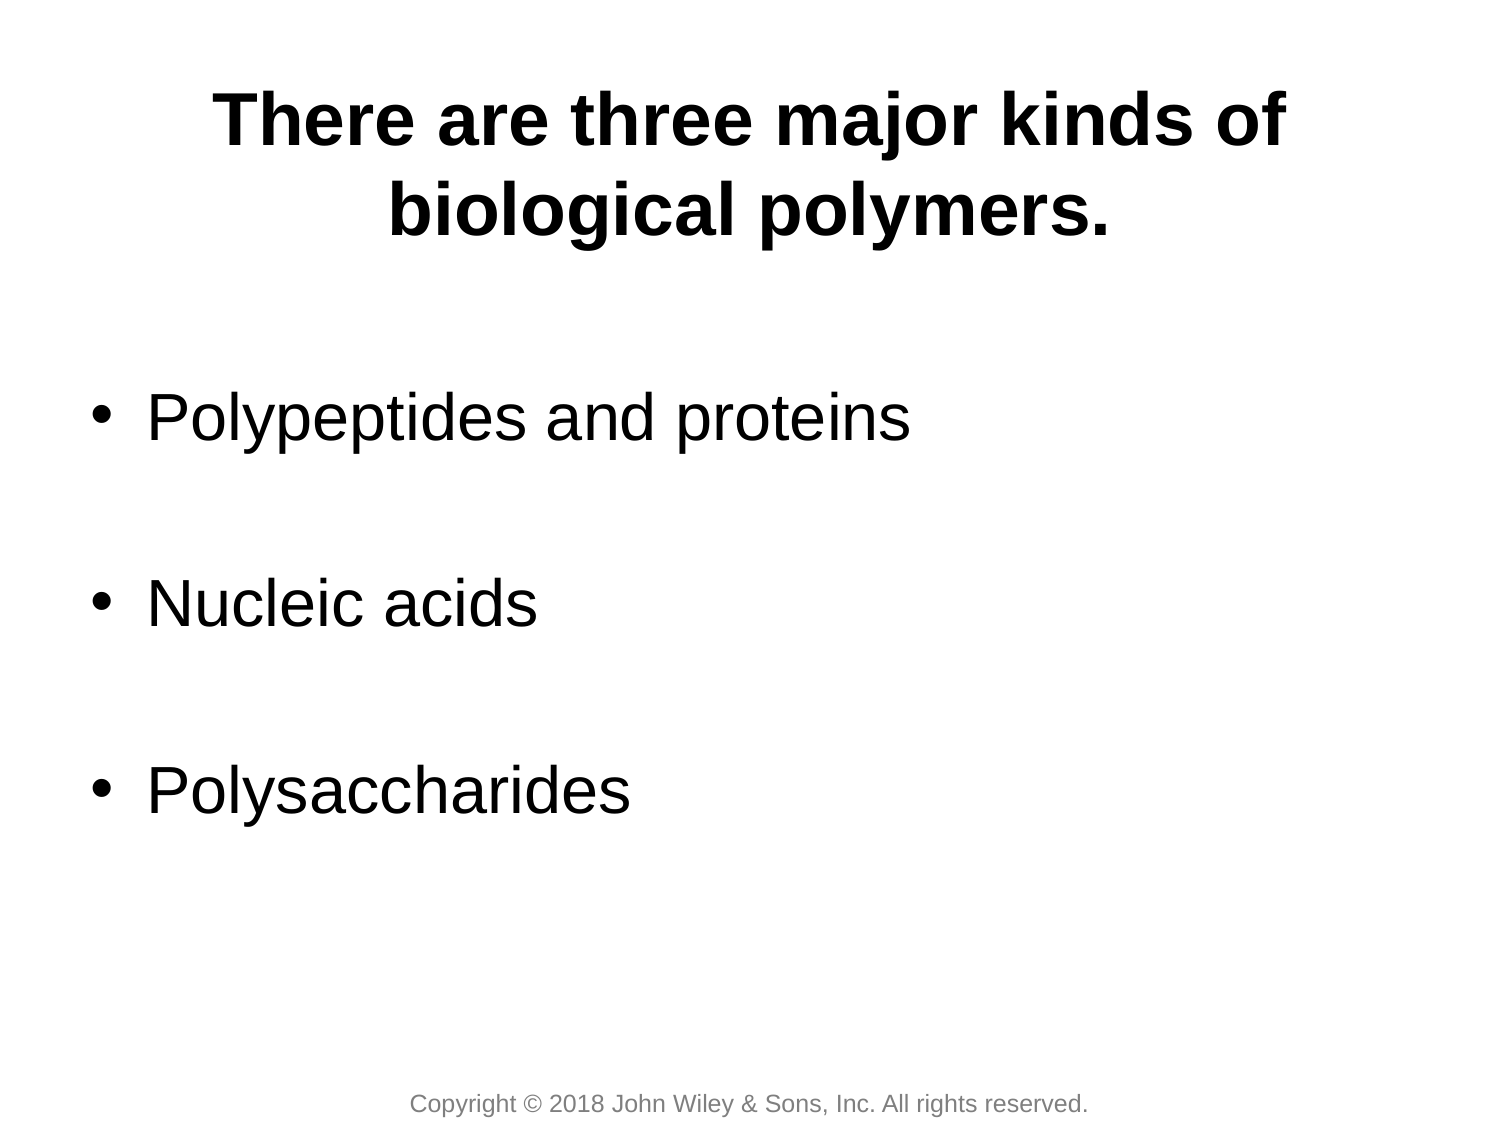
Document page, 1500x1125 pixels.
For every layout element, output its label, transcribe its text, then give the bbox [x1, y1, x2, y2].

footer Copyright © 2018 John Wiley & Sons, Inc. All rights reserved. [300, 1065, 1200, 1125]
list Polypeptides and proteins Nucleic acids Polysaccharides [75, 366, 1425, 866]
title There are three major kinds of biological polymers. [75, 0, 1425, 328]
